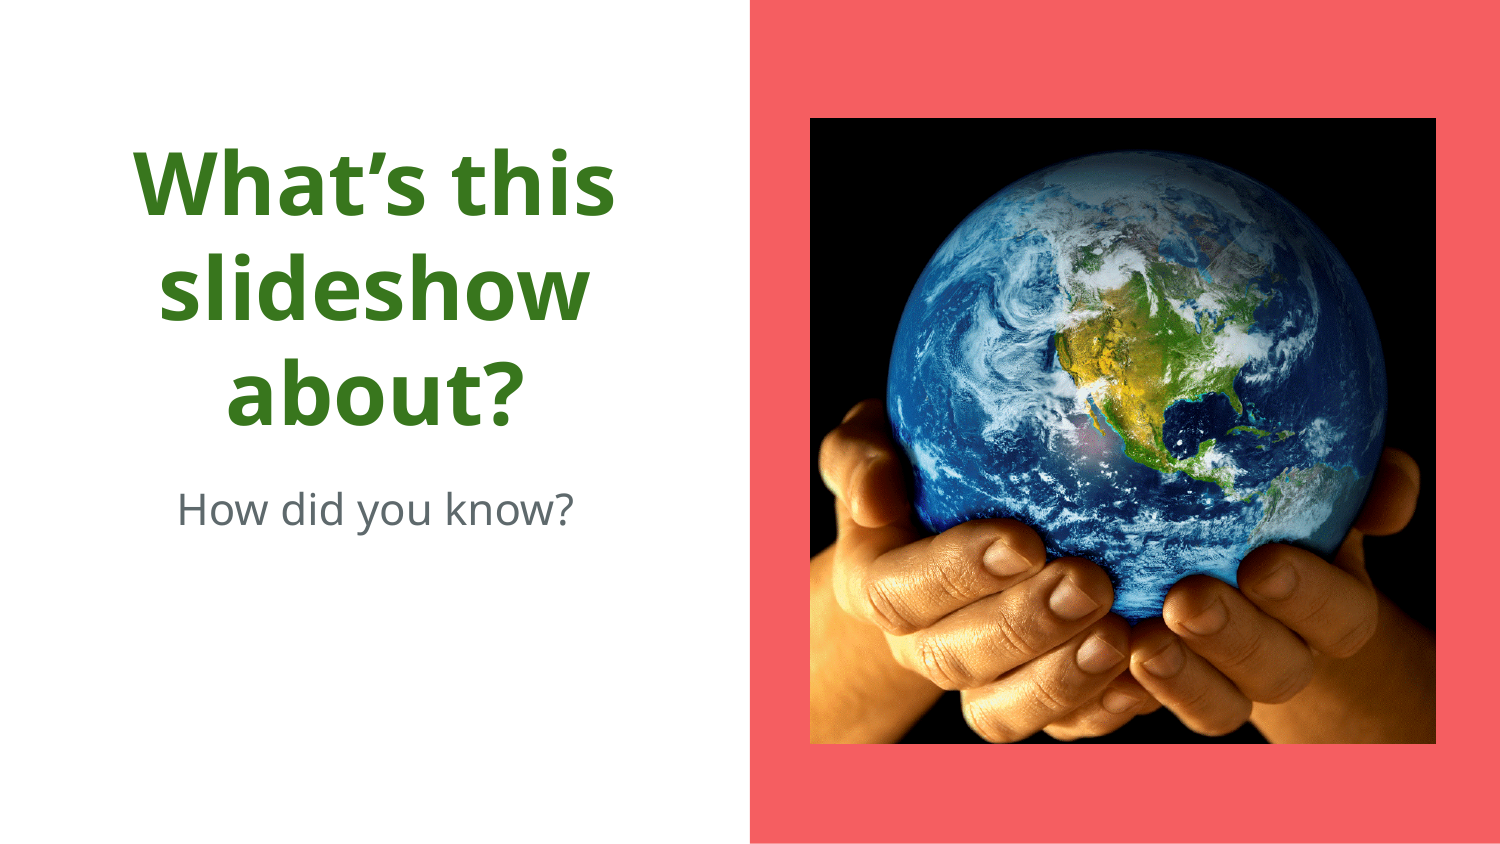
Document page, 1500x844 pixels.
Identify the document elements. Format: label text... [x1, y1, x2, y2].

subtitle How did you know? [43, 466, 708, 688]
picture [809, 118, 1436, 745]
title What’s this slideshow about? [43, 181, 708, 458]
